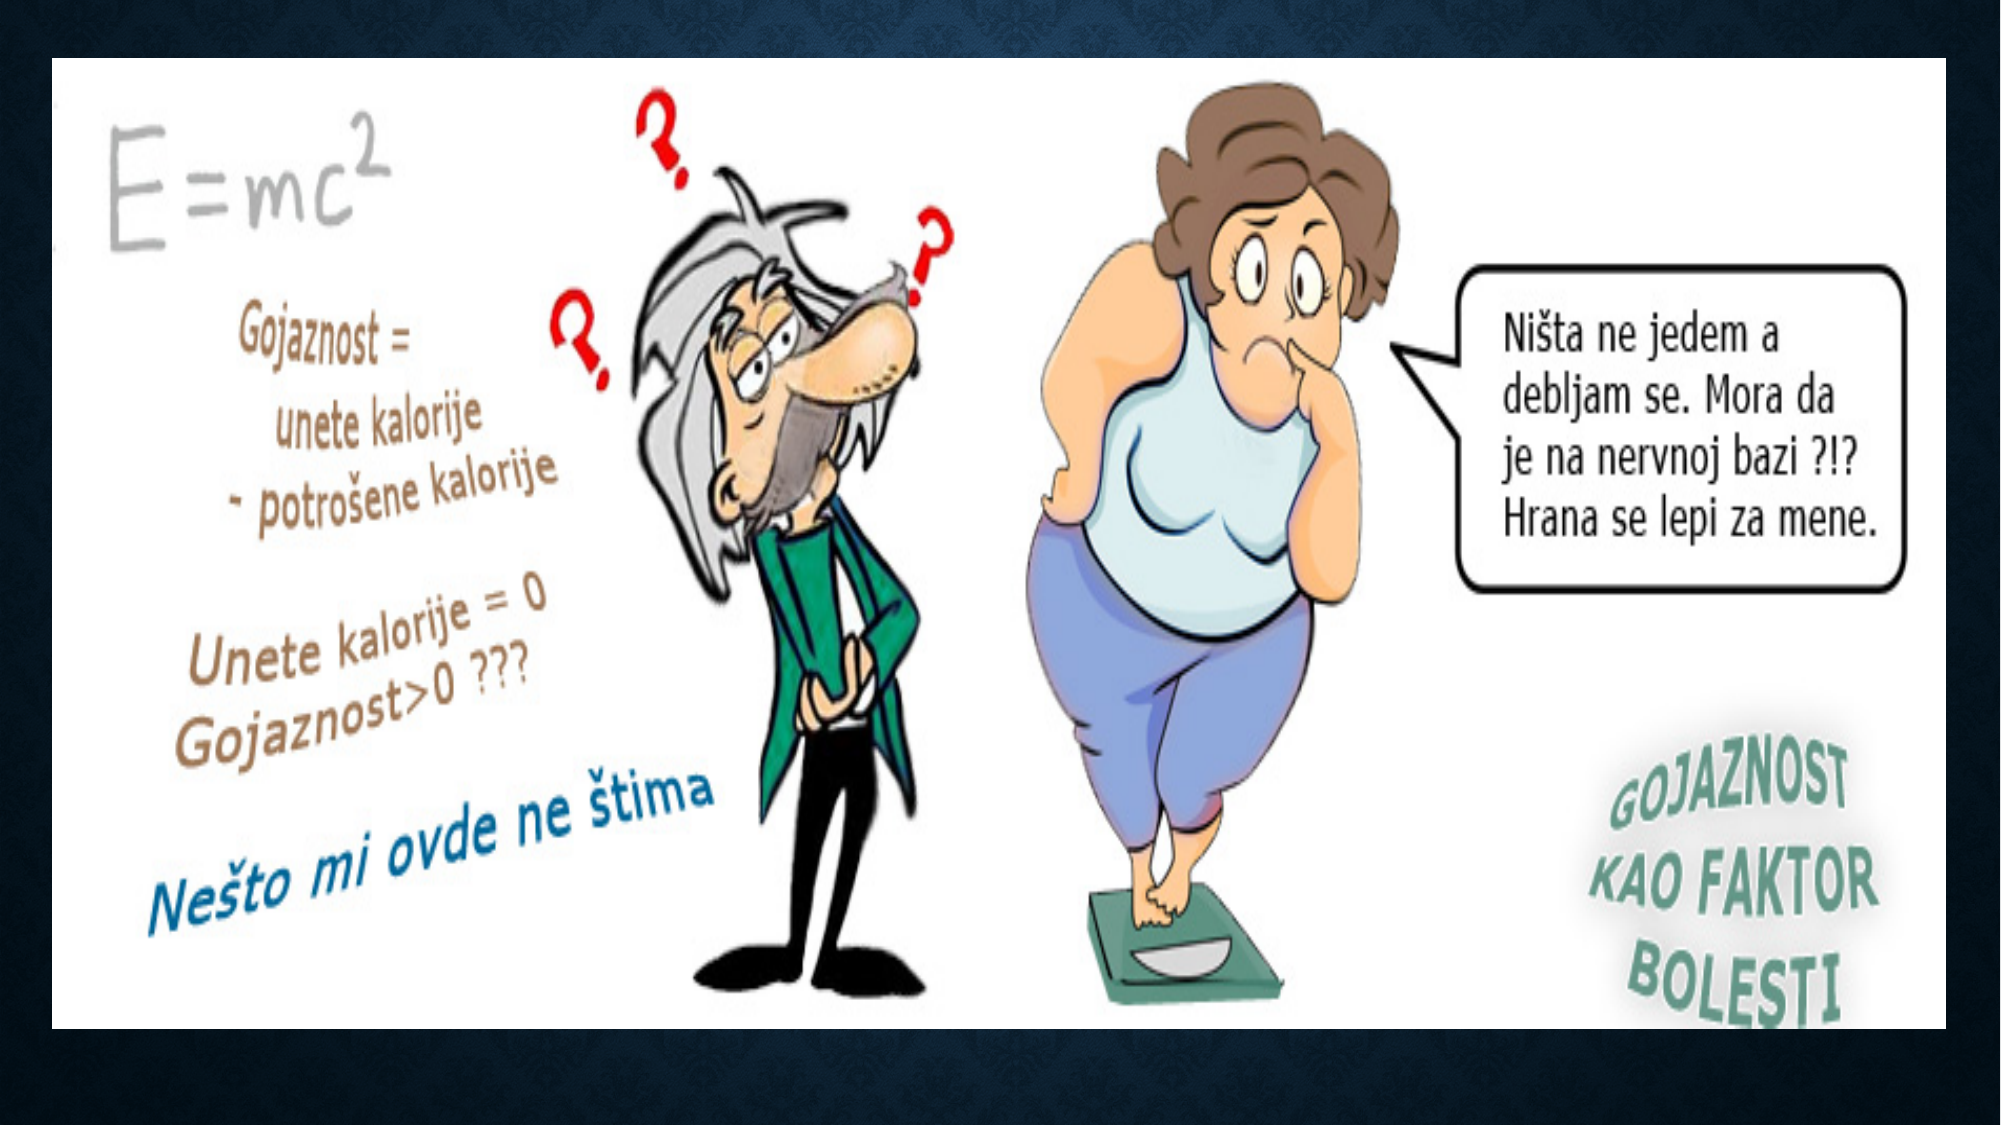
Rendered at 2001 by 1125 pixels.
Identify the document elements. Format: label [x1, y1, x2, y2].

list [51, 58, 1947, 1029]
